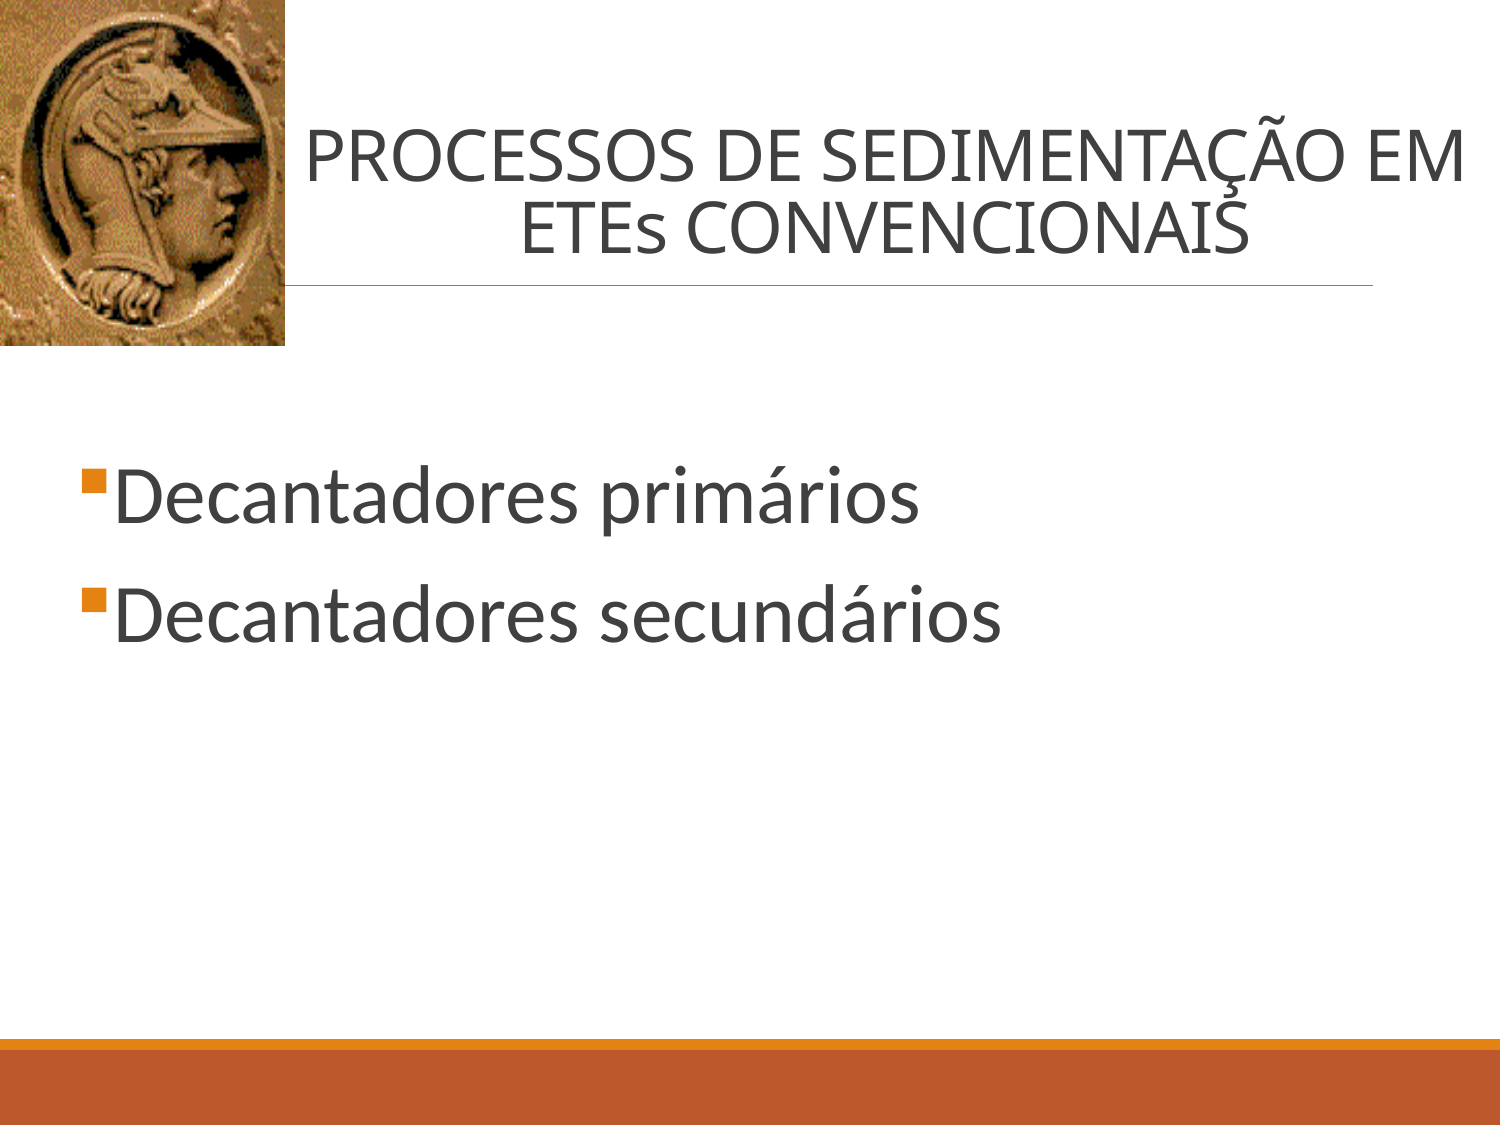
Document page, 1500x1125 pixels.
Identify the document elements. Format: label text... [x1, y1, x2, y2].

picture [0, 0, 288, 351]
title PROCESSOS DE SEDIMENTAÇÃO EM ETEs CONVENCIONAIS [297, 69, 1483, 277]
list Decantadores primários Decantadores secundários [75, 444, 1425, 811]
